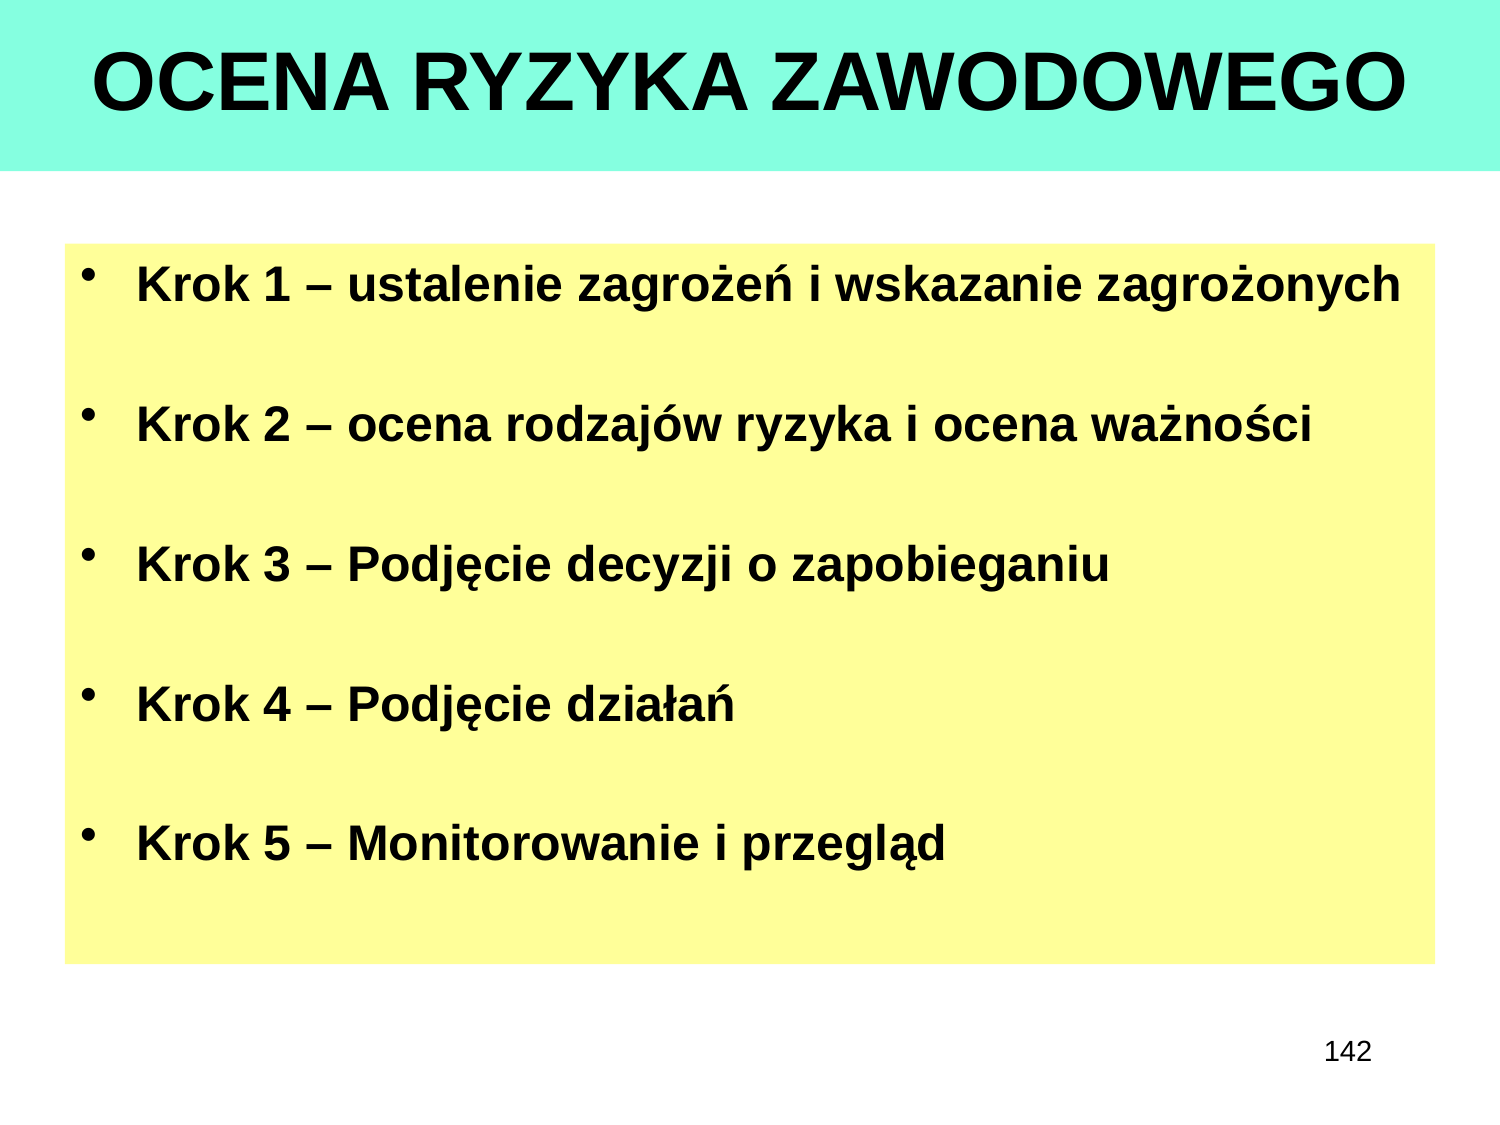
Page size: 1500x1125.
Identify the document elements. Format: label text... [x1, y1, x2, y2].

slide_number 142 [1074, 1024, 1388, 1101]
list Krok 1 – ustalenie zagrożeń i wskazanie zagrożonych Krok 2 – ocena rodzajów ryzyka i ocena ważności Krok 3 – Podjęcie decyzji o zapobieganiu Krok 4 – Podjęcie działań Krok 5 – Monitorowanie i przegląd [64, 243, 1436, 965]
title OCENA RYZYKA ZAWODOWEGO [0, 0, 1500, 172]
